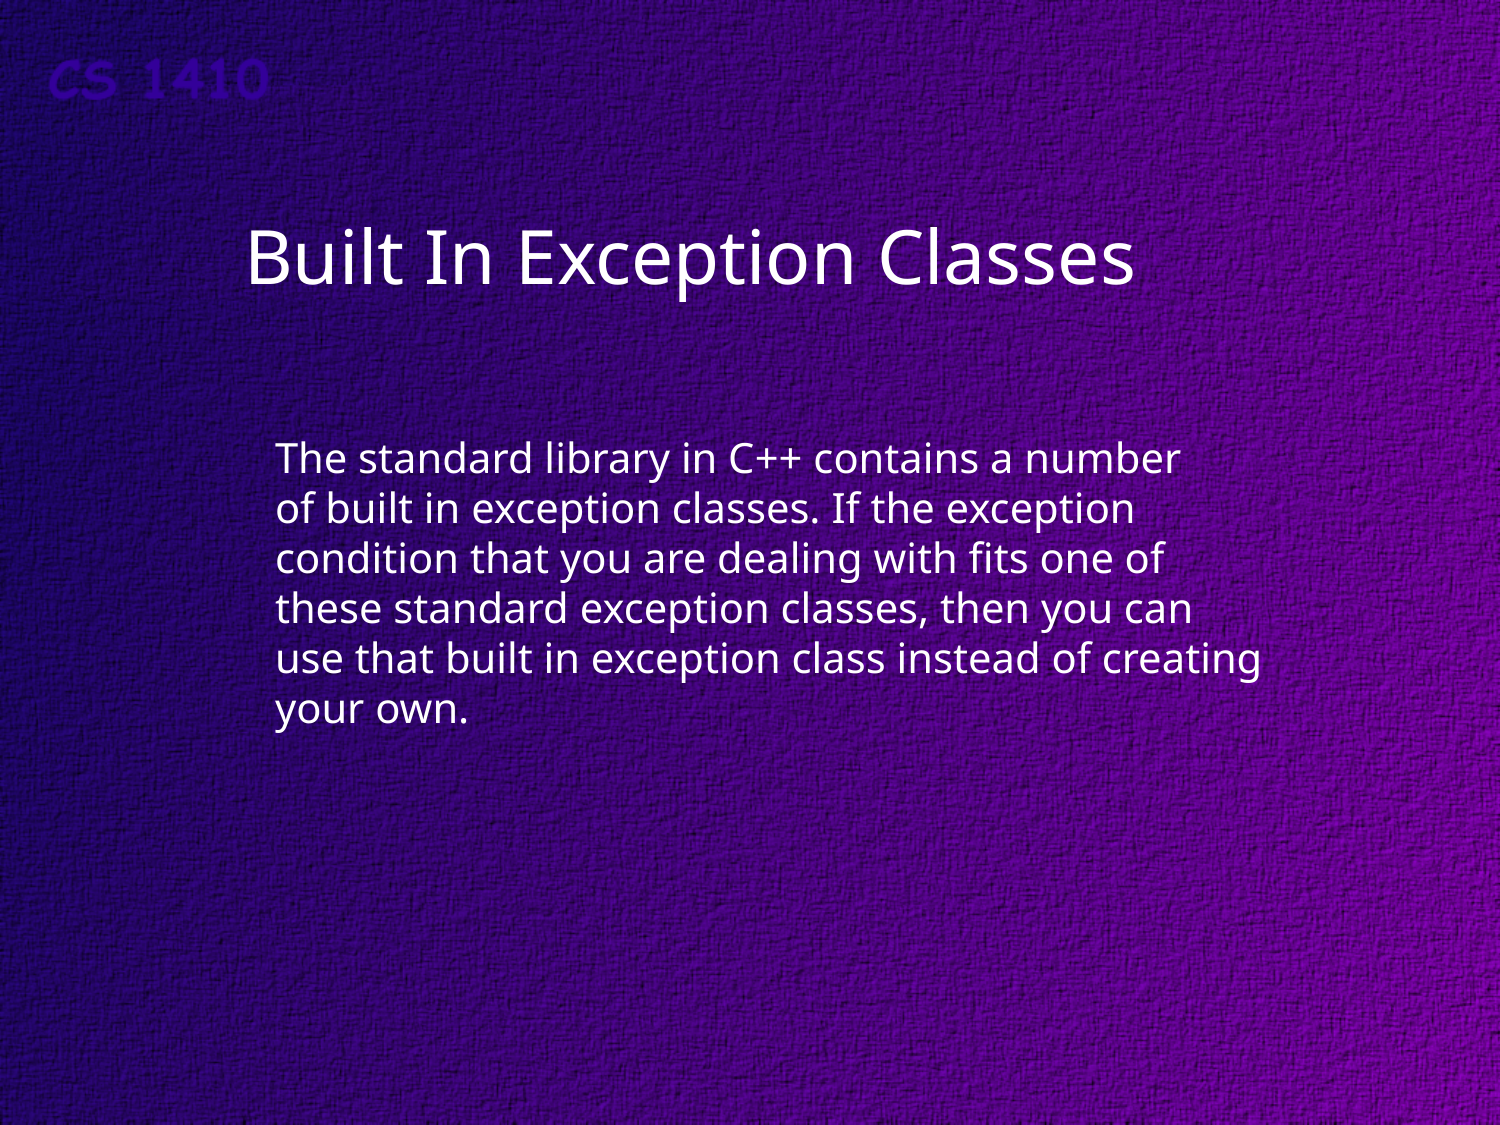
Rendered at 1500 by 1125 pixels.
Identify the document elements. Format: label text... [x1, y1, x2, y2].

text_box The standard library in C++ contains a number of built in exception classes. If the exception condition that you are dealing with fits one of these standard exception classes, then you can use that built in exception class instead of creating your own. [260, 424, 1278, 740]
text_box Built In Exception Classes [229, 201, 1392, 390]
picture [0, 0, 1500, 1125]
